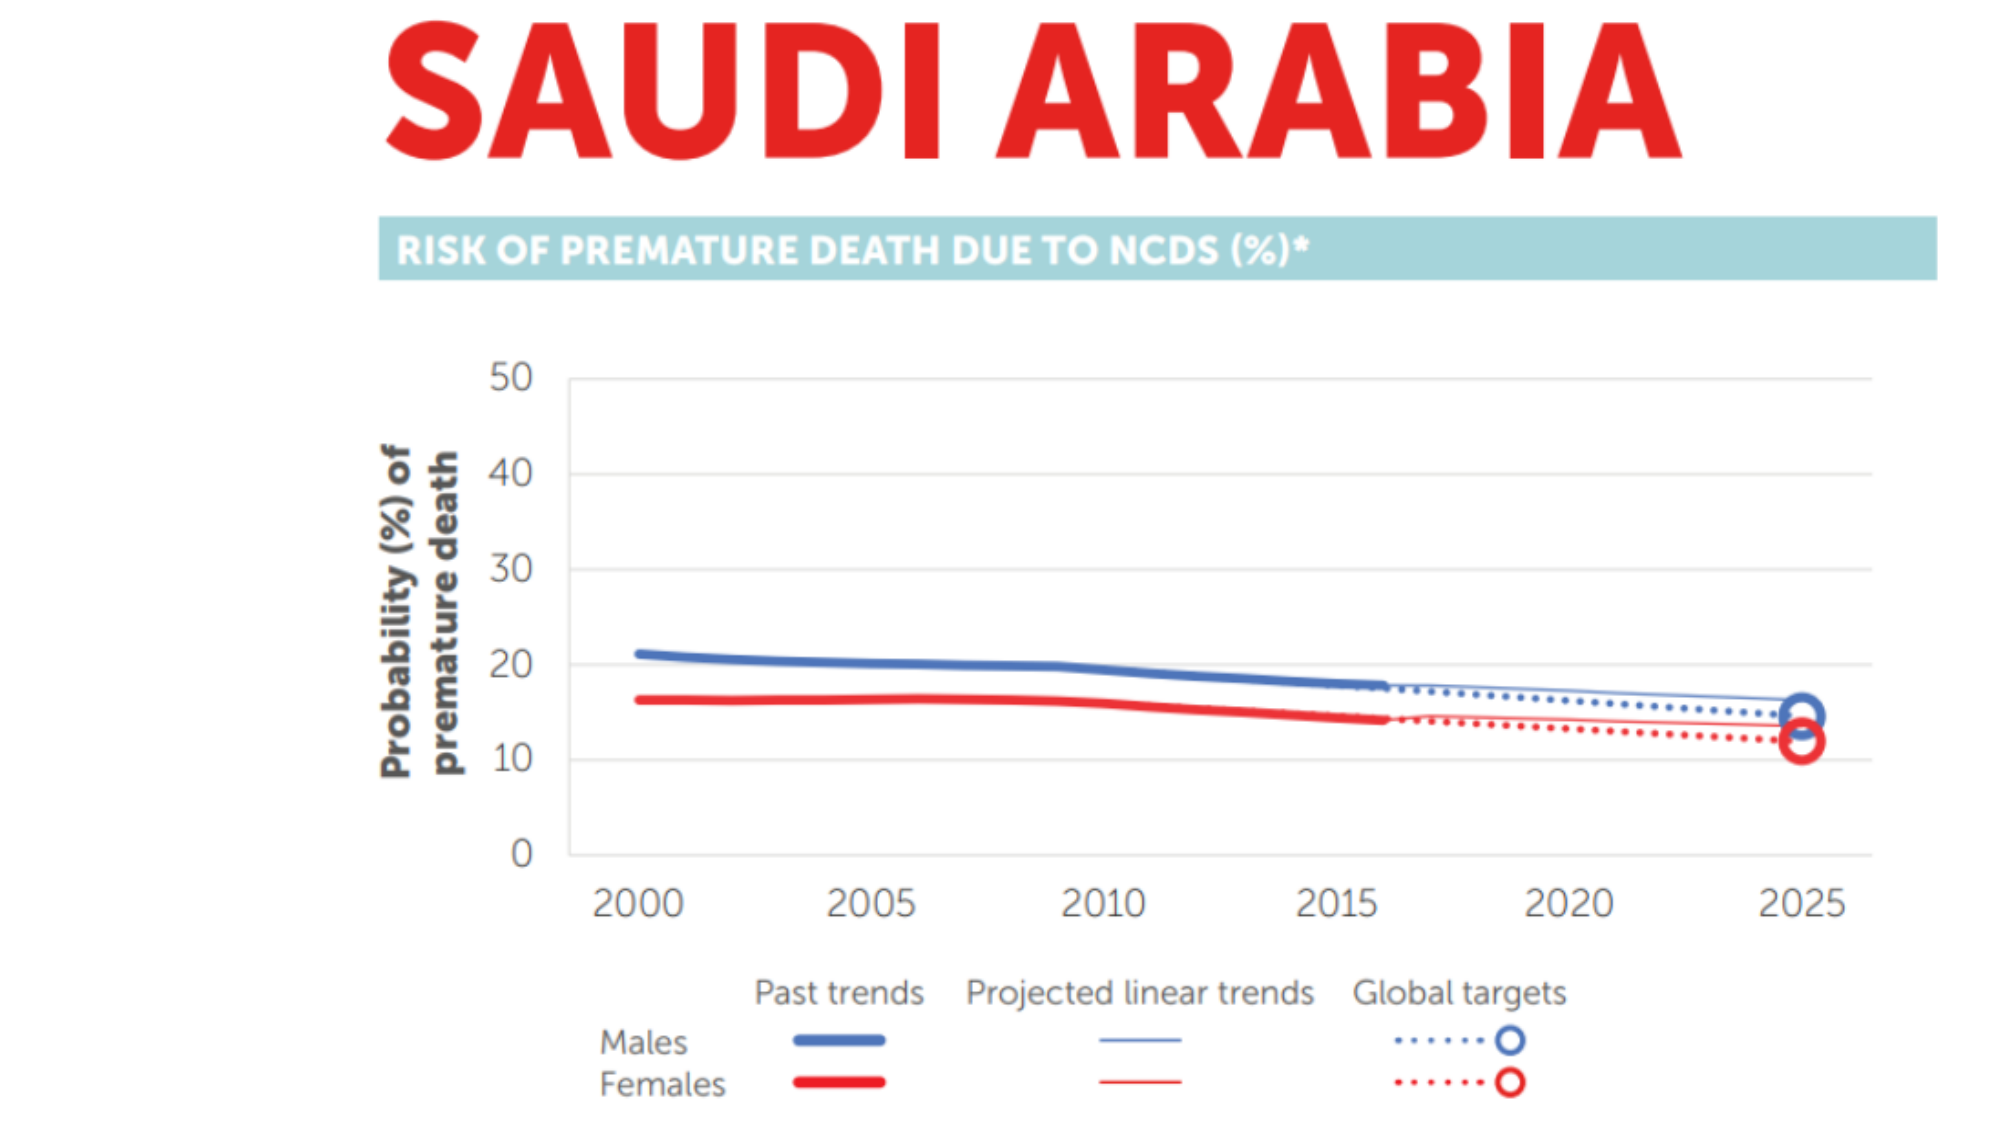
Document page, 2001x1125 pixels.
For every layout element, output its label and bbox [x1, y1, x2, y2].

picture [327, 0, 2000, 1125]
